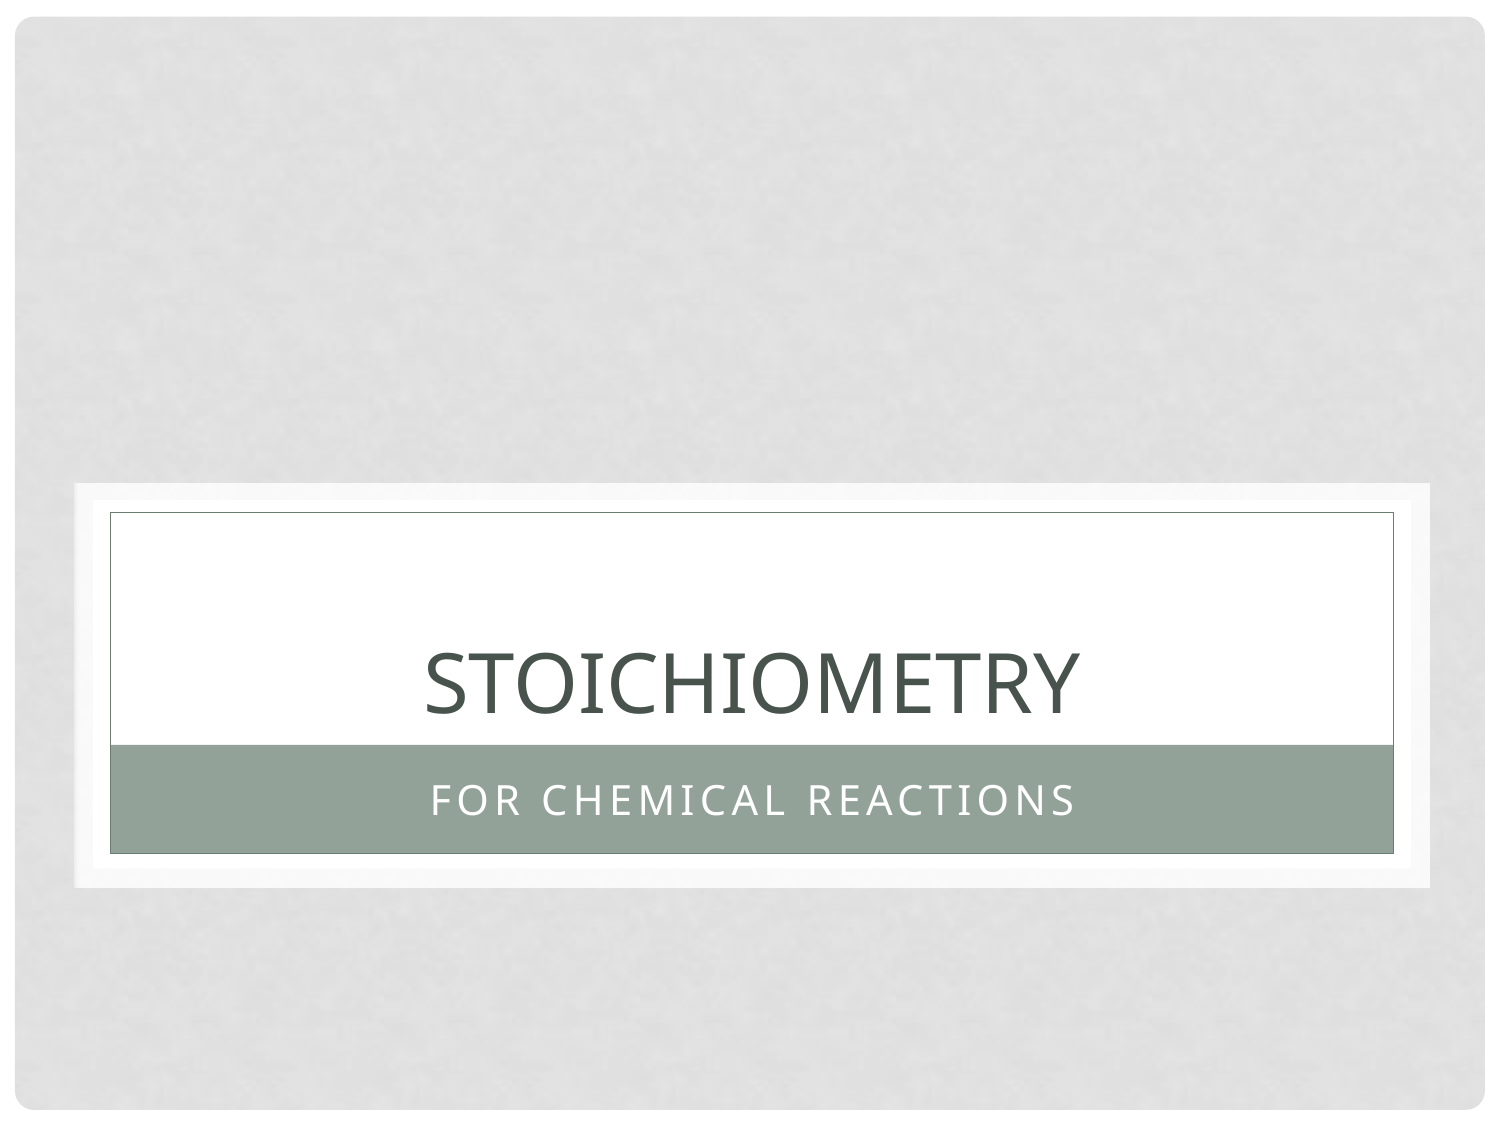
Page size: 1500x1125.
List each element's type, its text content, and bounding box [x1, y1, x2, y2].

title Stoichiometry [120, 525, 1384, 738]
list For chemical reactions [120, 755, 1384, 842]
